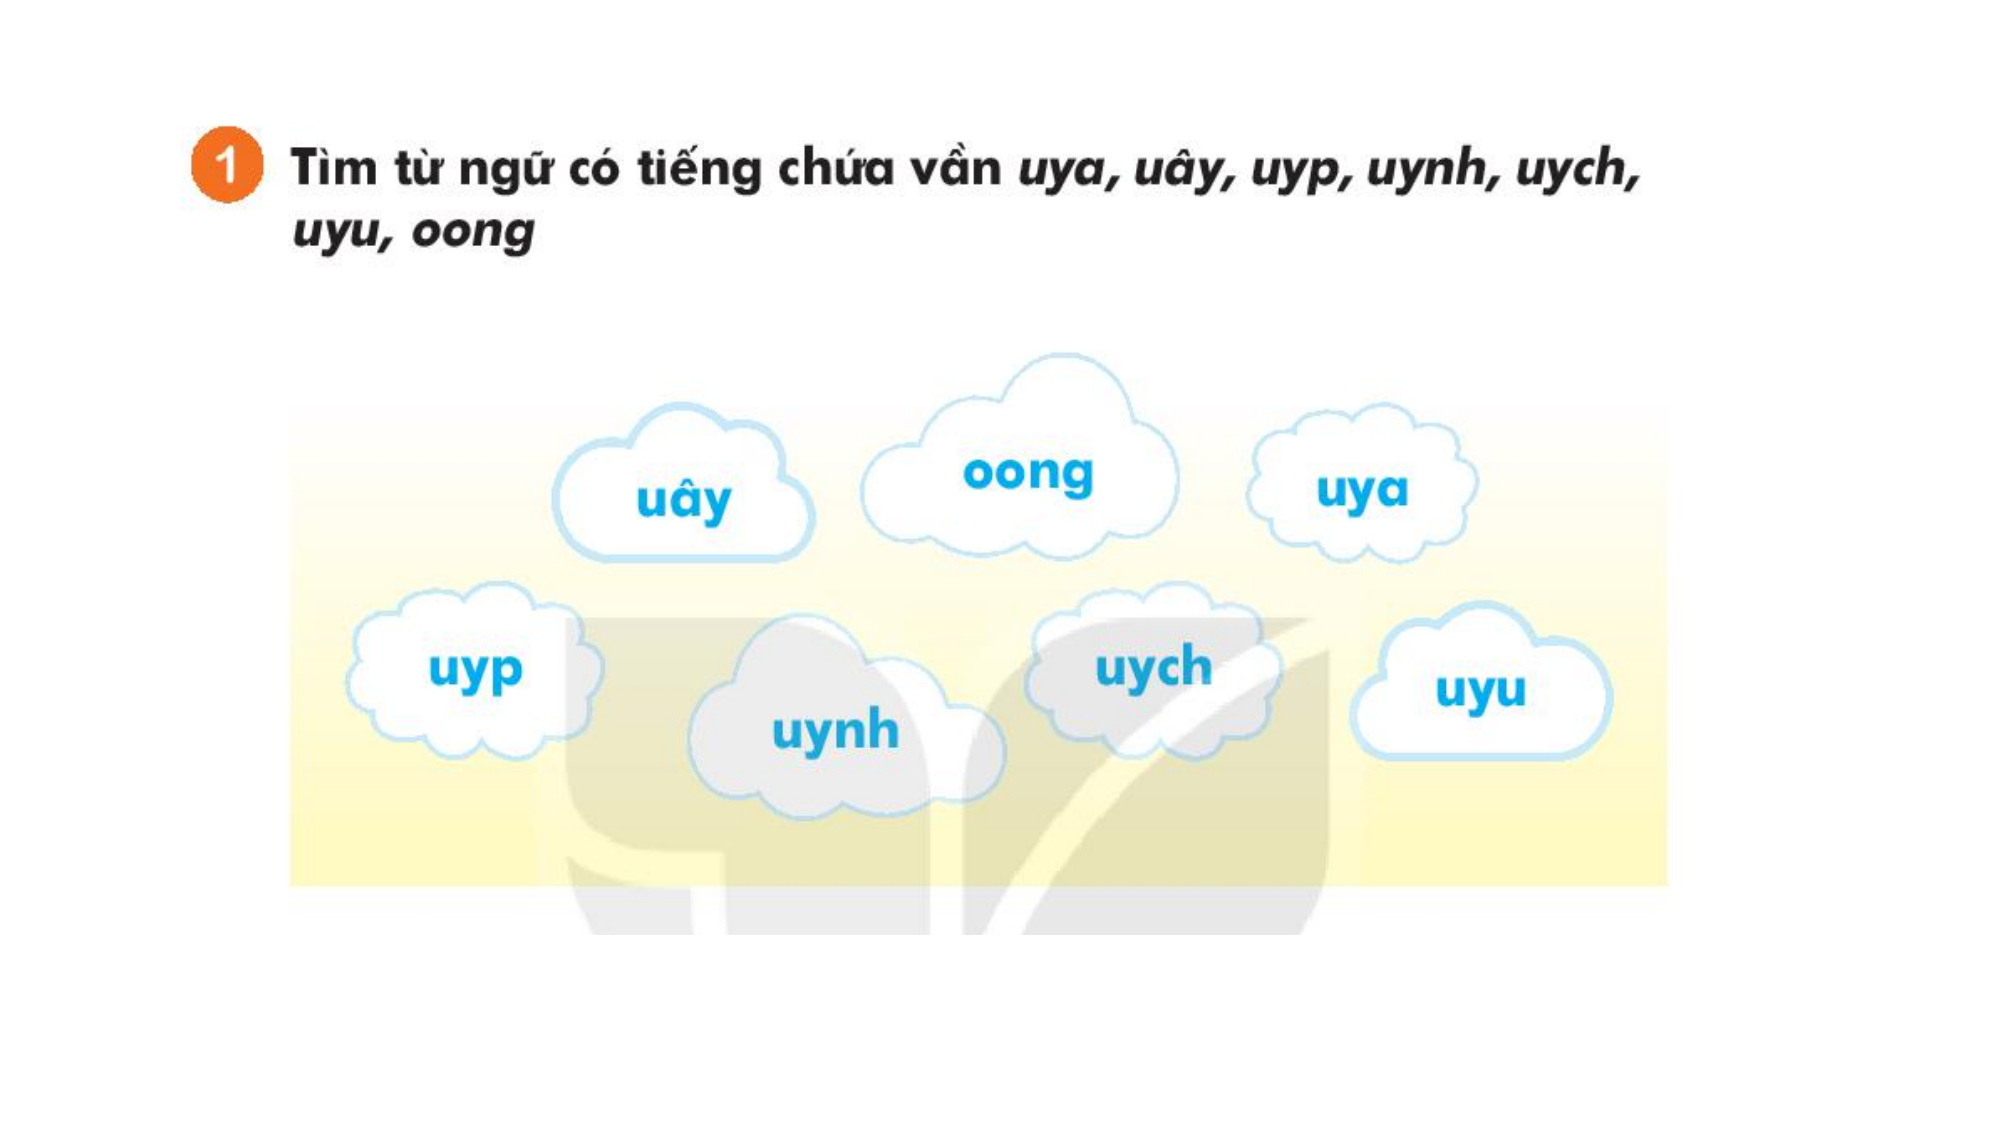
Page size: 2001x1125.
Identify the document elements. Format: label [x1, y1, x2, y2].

picture [109, 92, 1732, 935]
